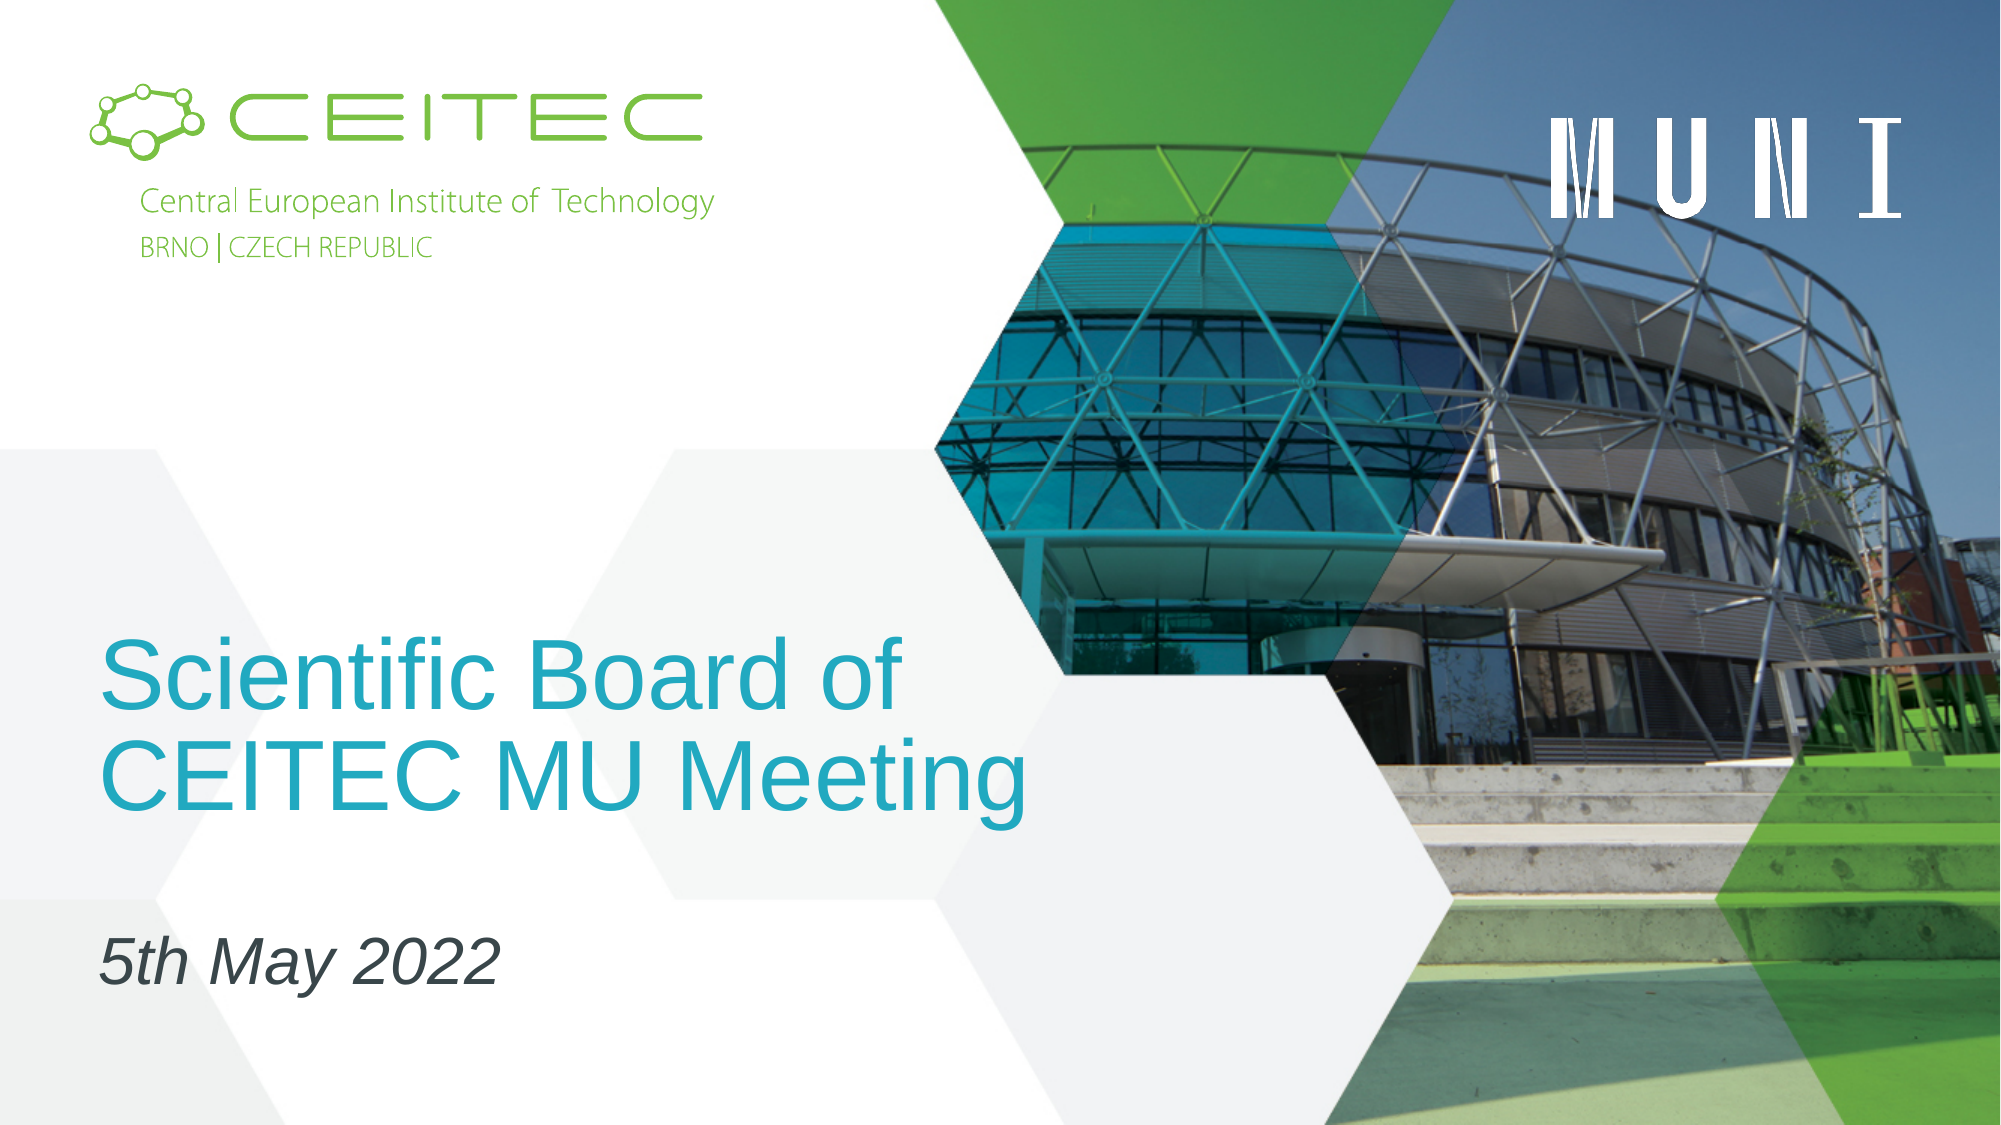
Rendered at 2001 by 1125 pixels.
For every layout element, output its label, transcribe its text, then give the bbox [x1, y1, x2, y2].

title Scientific Board of CEITEC MU Meeting 5th May 2022 [98, 471, 1103, 1125]
picture [0, 0, 2001, 1125]
